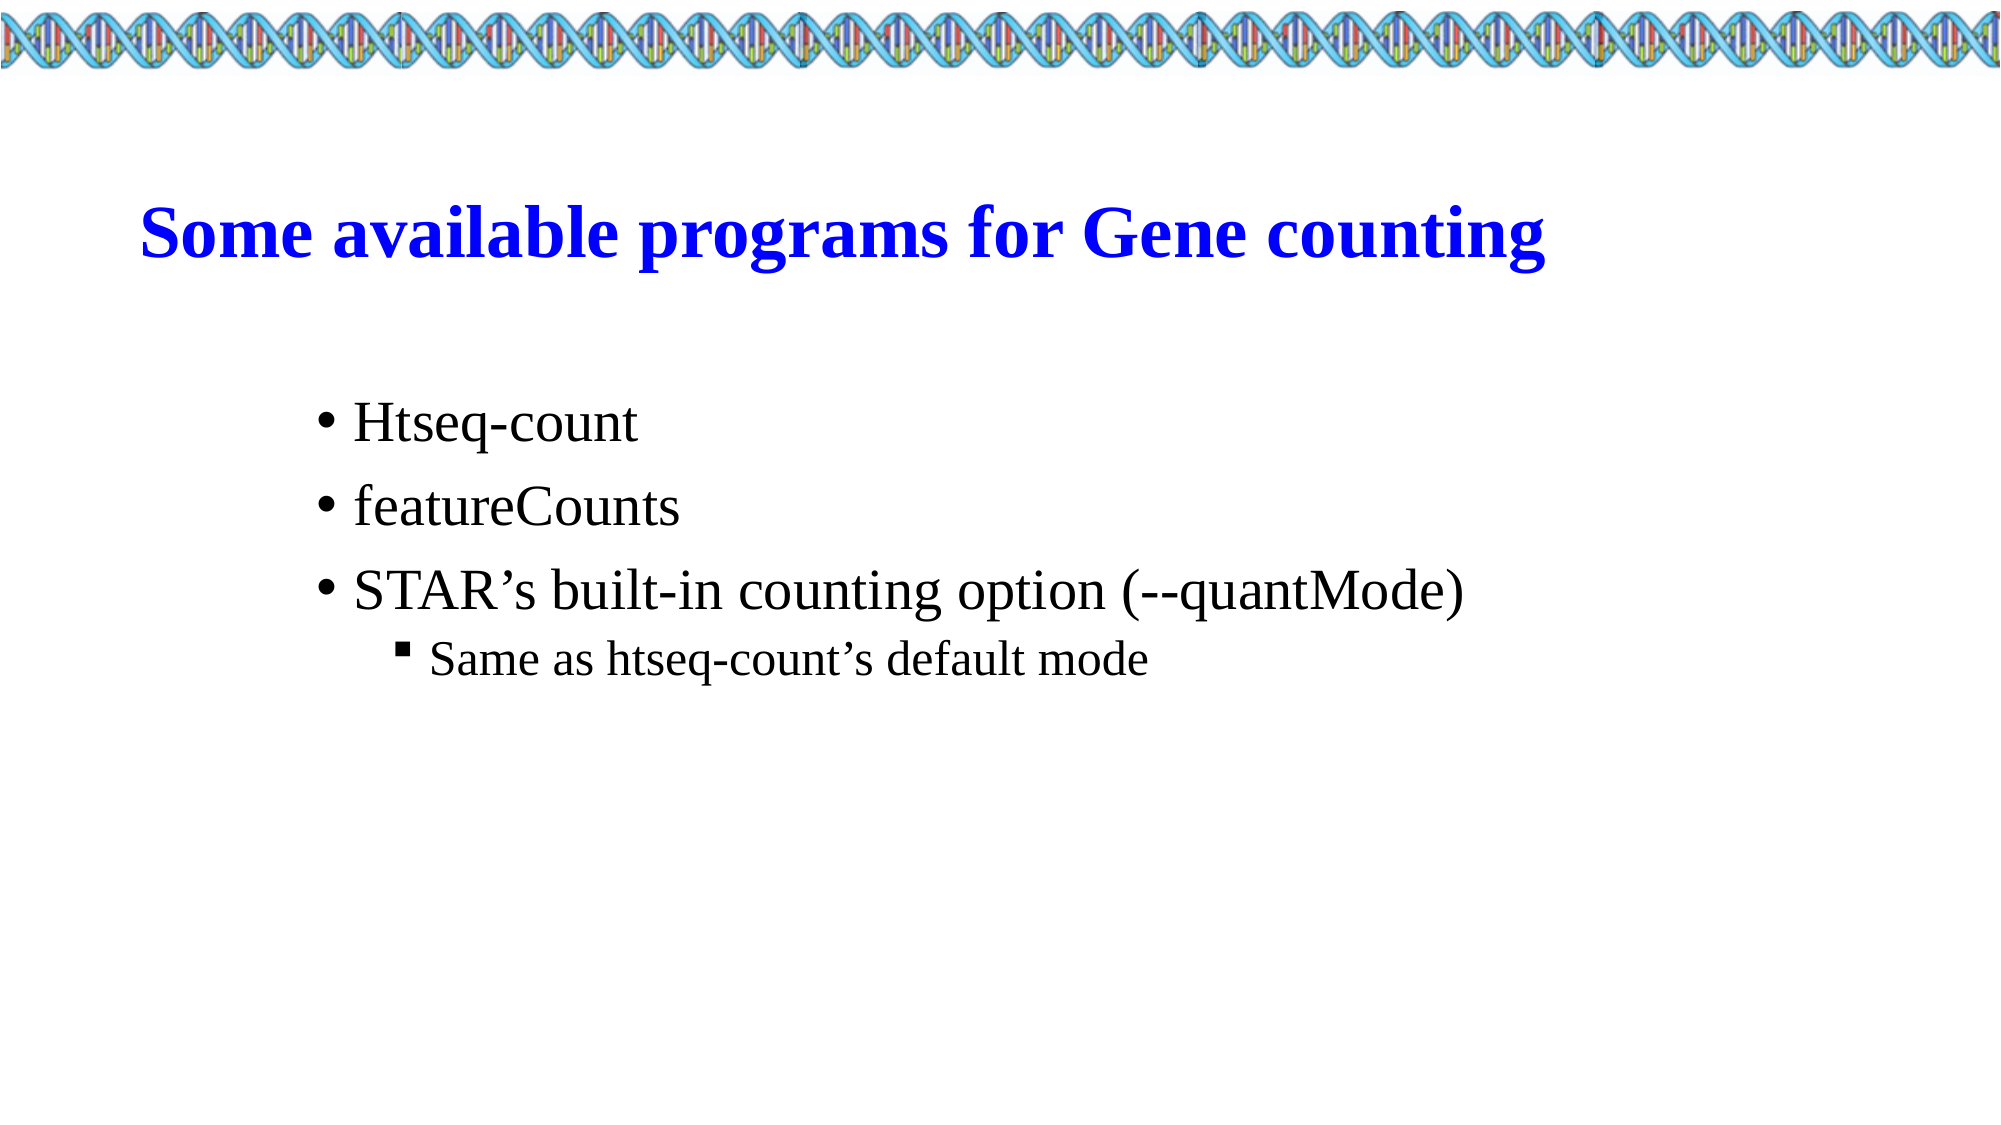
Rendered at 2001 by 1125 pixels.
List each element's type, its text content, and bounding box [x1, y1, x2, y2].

list Htseq-count featureCounts STAR’s built-in counting option (--quantMode) Same as htseq-count’s default mode [301, 383, 1499, 822]
title Some available programs for Gene counting [124, 124, 1850, 343]
picture [0, 10, 2000, 76]
